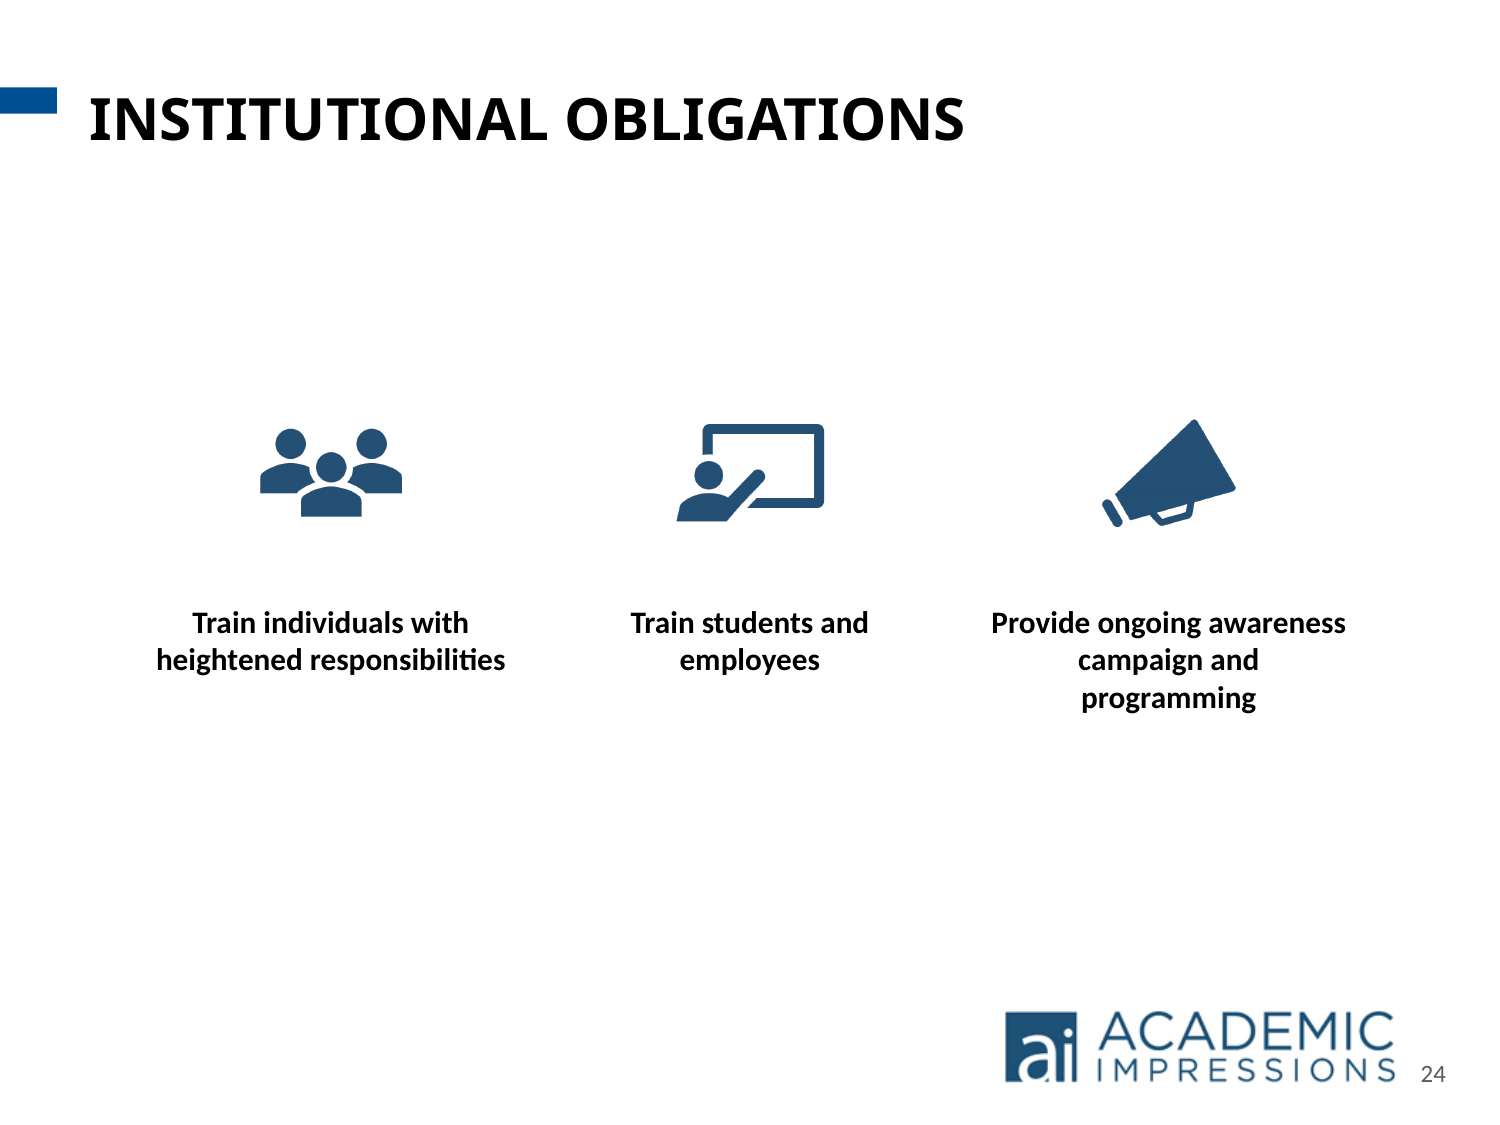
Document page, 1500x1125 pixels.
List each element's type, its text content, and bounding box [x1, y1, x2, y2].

picture [987, 1003, 1413, 1088]
list INSTITUTIONAL OBLIGATIONS [75, 75, 1088, 213]
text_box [112, 274, 1388, 838]
